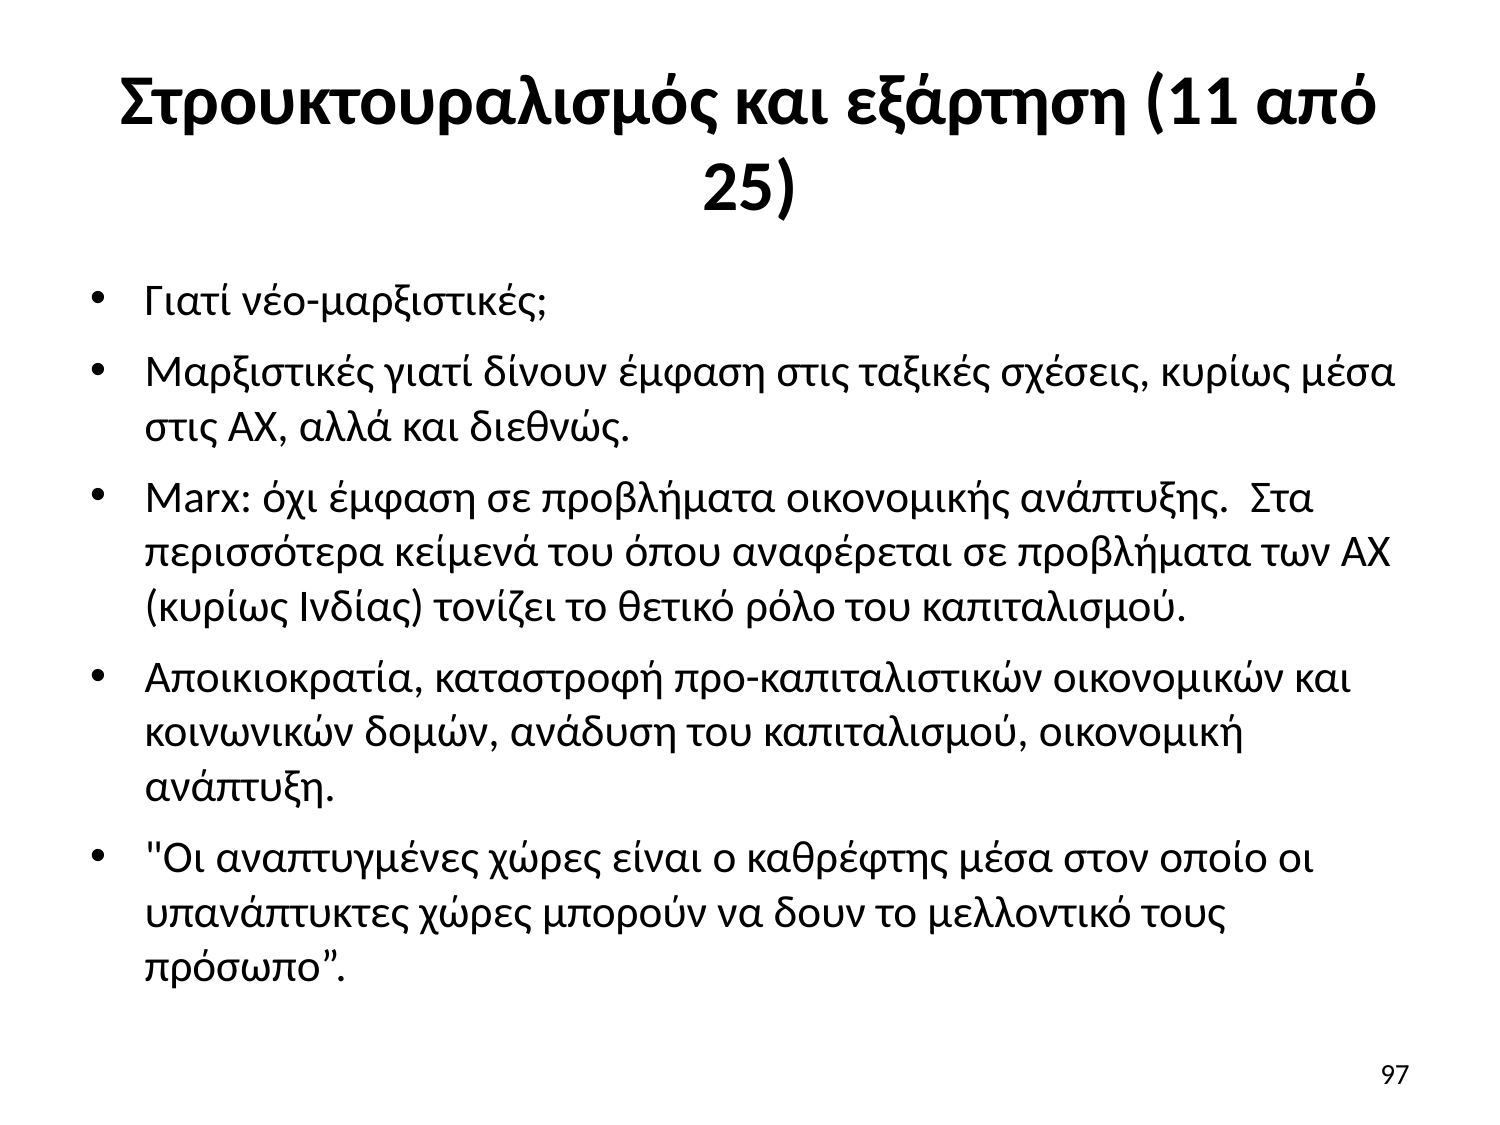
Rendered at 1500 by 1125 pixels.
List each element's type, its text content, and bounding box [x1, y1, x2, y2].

slide_number 97 [1074, 1042, 1425, 1103]
list Γιατί νέο-μαρξιστικές; Μαρξιστικές γιατί δίνουν έμφαση στις ταξικές σχέσεις, κυρίως μέσα στις ΑΧ, αλλά και διεθνώς. Μarx: όχι έμφαση σε προβλήματα οικονομικής ανάπτυξης. Στα περισσότερα κείμενά του όπου αναφέρεται σε προβλήματα των ΑΧ (κυρίως Ινδίας) τονίζει το θετικό ρόλο του καπιταλισμού. Αποικιοκρατία, καταστροφή προ-καπιταλιστικών οικονομικών και κοινωνικών δομών, ανάδυση του καπιταλισμού, οικονομική ανάπτυξη. "Οι αναπτυγμένες χώρες είναι ο καθρέφτης μέσα στον οποίο οι υπανάπτυκτες χώρες μπορούν να δουν το μελλοντικό τους πρόσωπο”. [75, 262, 1425, 1005]
title Στρουκτουραλισμός και εξάρτηση (11 από 25) [75, 45, 1425, 233]
